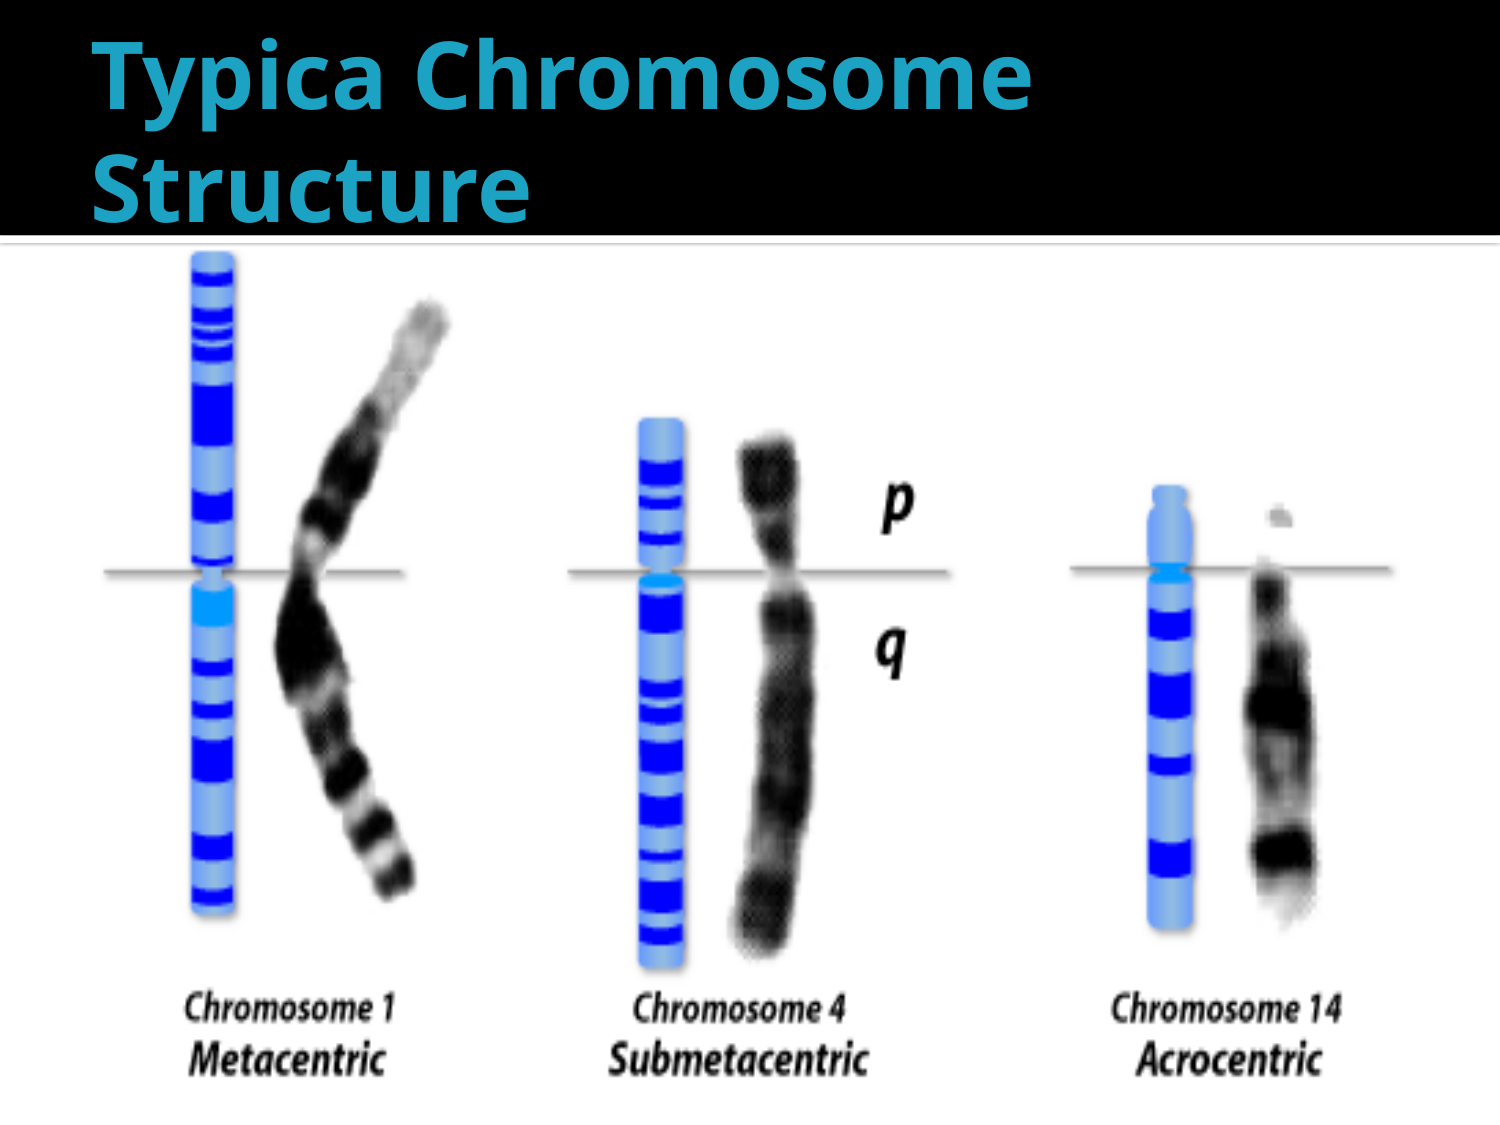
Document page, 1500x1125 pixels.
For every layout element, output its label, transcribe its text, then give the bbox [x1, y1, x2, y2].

picture [99, 249, 1400, 1088]
title Typica Chromosome Structure [75, 25, 1425, 231]
